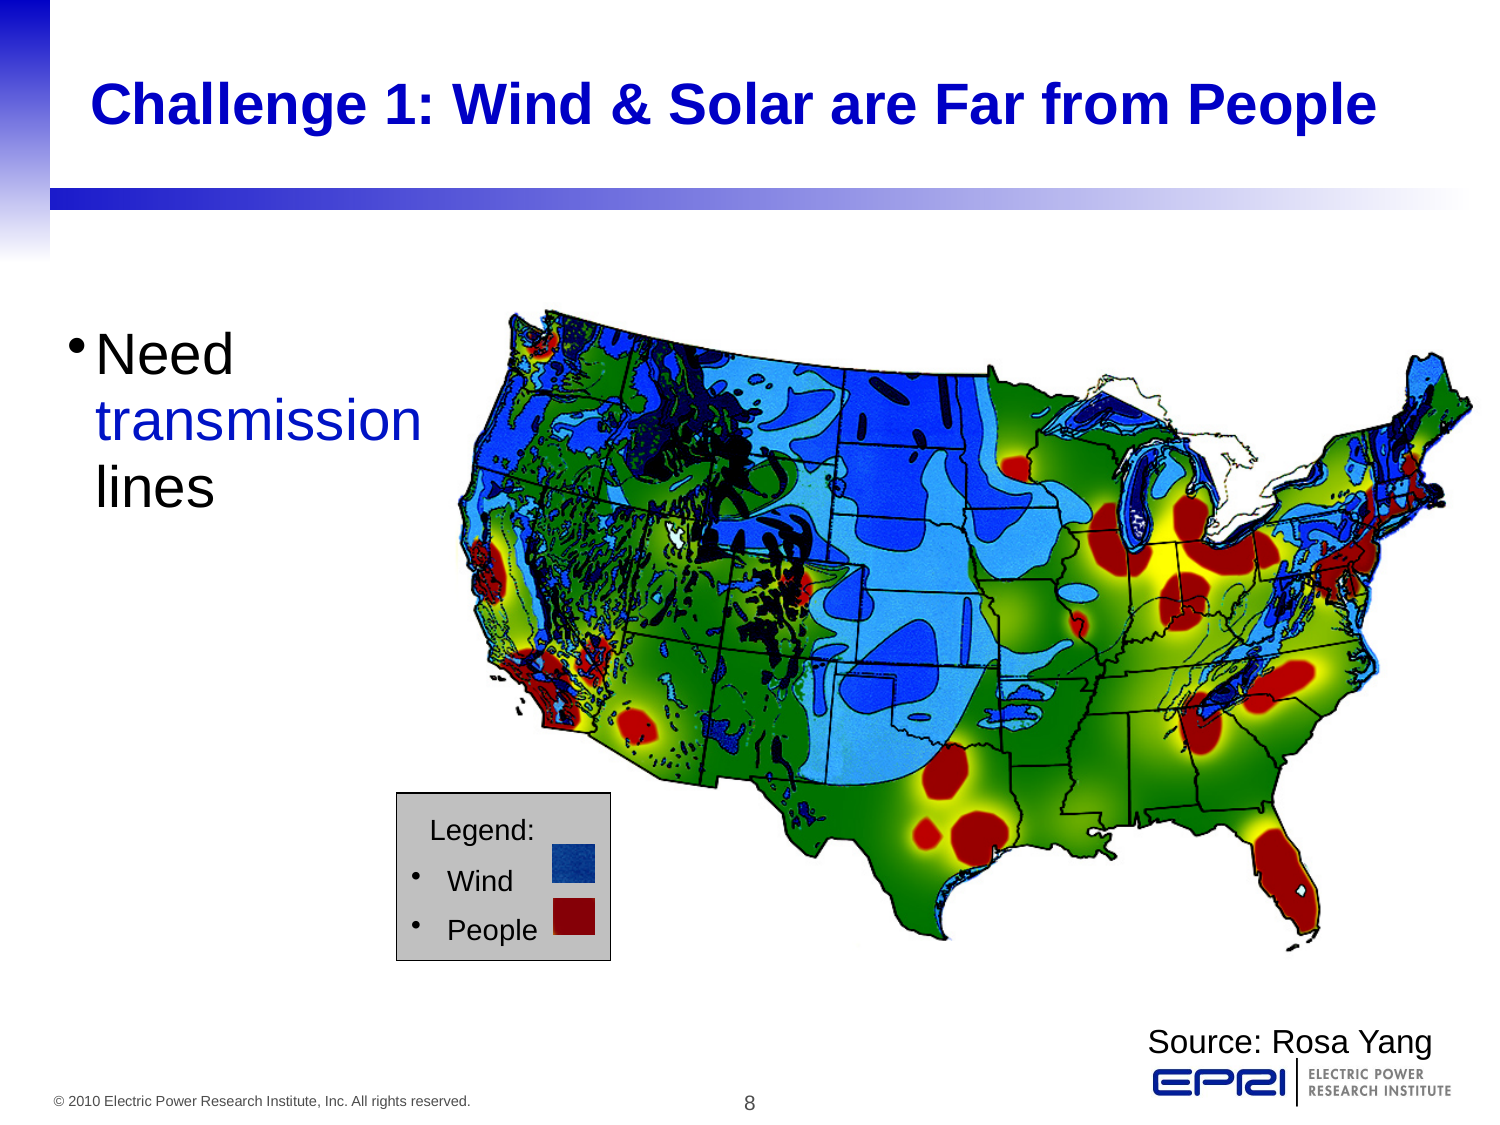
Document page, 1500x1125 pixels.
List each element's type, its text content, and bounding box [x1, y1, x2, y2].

title Challenge 1: Wind & Solar are Far from People [74, 29, 1500, 181]
picture [1151, 1057, 1452, 1107]
text_box Source: Rosa Yang [1132, 1012, 1449, 1068]
list Need transmission lines [51, 313, 425, 657]
picture [430, 293, 1500, 969]
text_box Legend: Wind People [396, 793, 425, 961]
